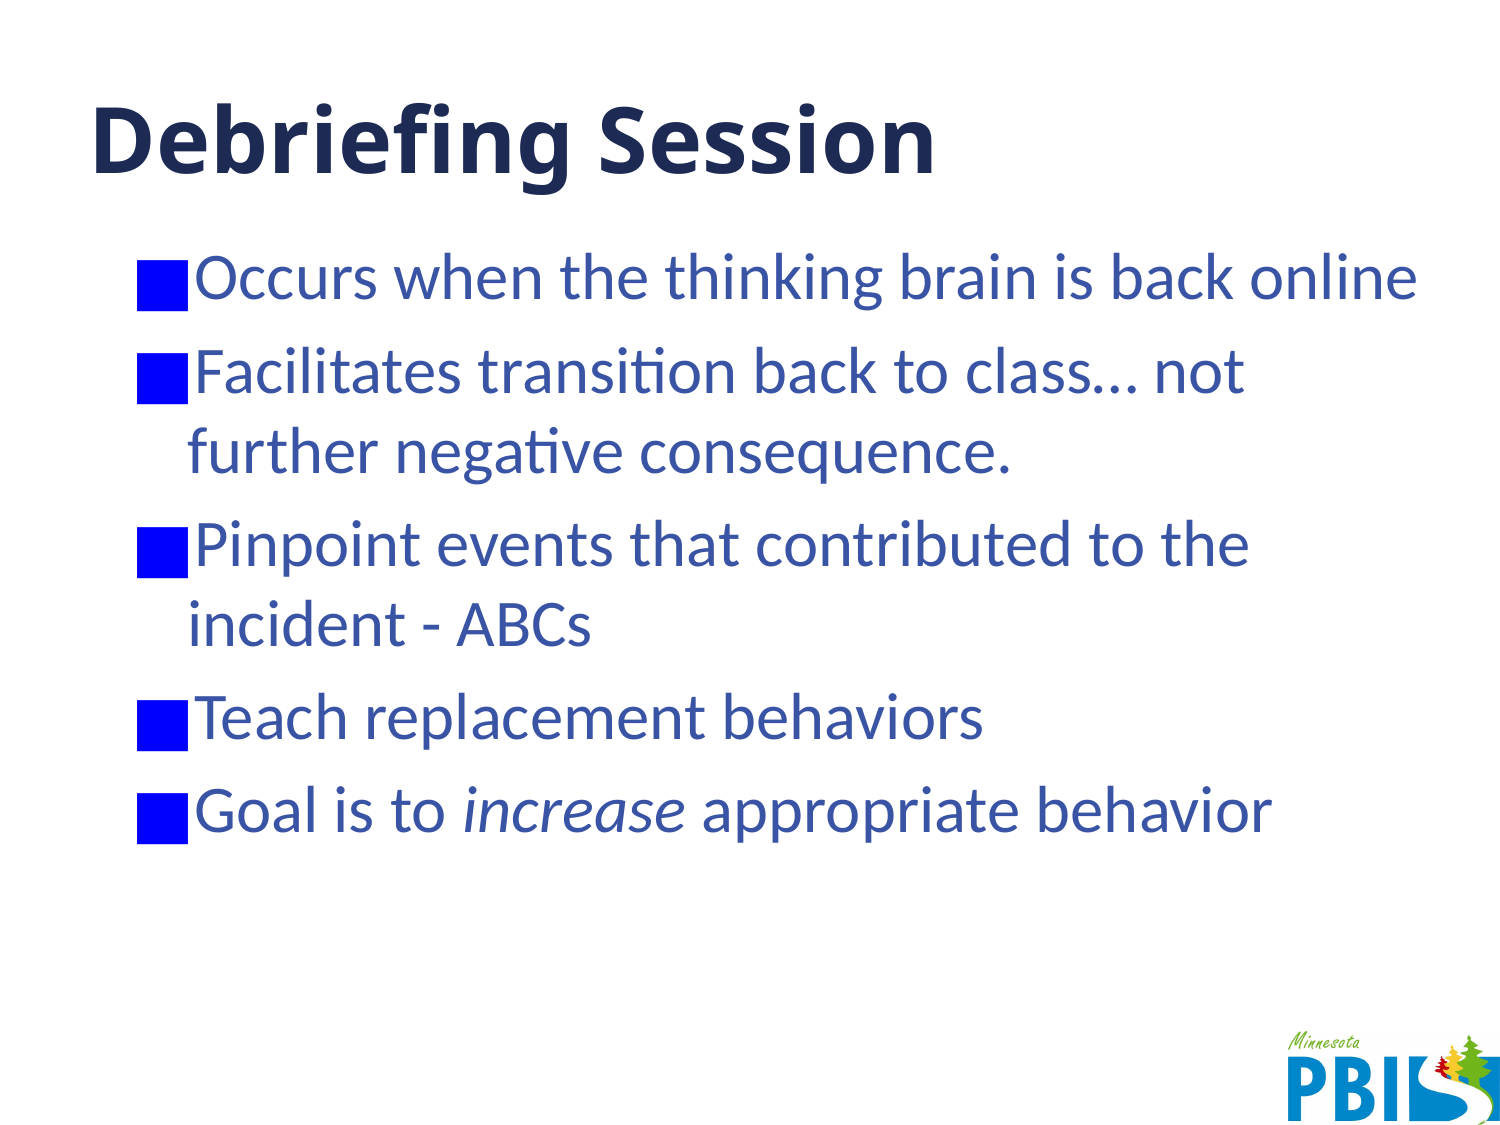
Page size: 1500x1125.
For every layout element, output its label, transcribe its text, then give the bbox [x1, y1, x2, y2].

picture [1288, 1031, 1500, 1125]
title Debriefing Session [73, 48, 1101, 226]
picture [1301, 1068, 1312, 1085]
text_box Occurs when the thinking brain is back online Facilitates transition back to class… not further negative consequence. Pinpoint events that contributed to the incident - ABCs Teach replacement behaviors Goal is to increase appropriate behavior [116, 225, 1440, 970]
